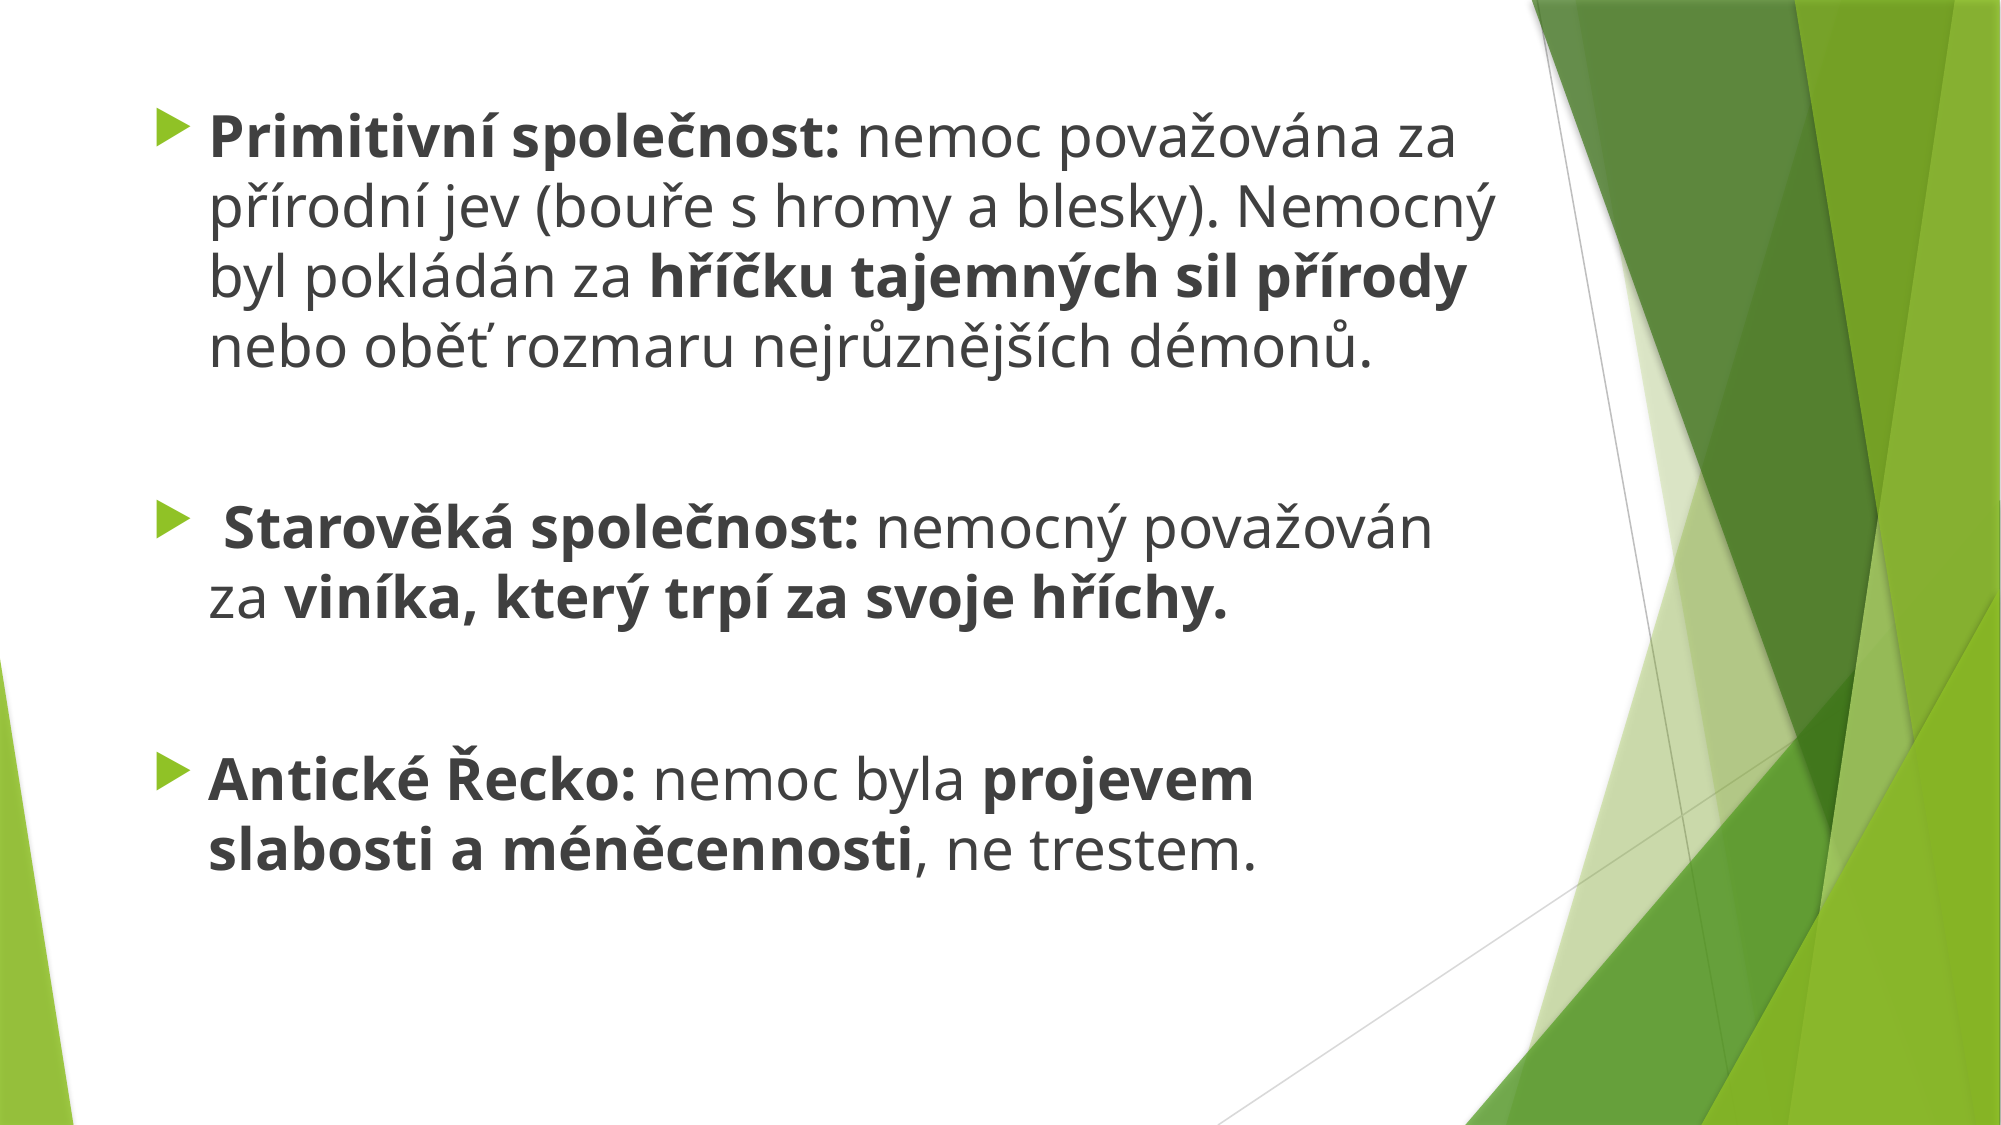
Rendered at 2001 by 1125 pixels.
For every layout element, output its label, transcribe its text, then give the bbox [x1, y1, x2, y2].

list Primitivní společnost: nemoc považována za přírodní jev (bouře s hromy a blesky). Nemocný byl pokládán za hříčku tajemných sil přírody nebo oběť rozmaru nejrůznějších démonů. Starověká společnost: nemocný považován za viníka, který trpí za svoje hříchy. Antické Řecko: nemoc byla projevem slabosti a méněcennosti, ne trestem. [137, 91, 1512, 1014]
